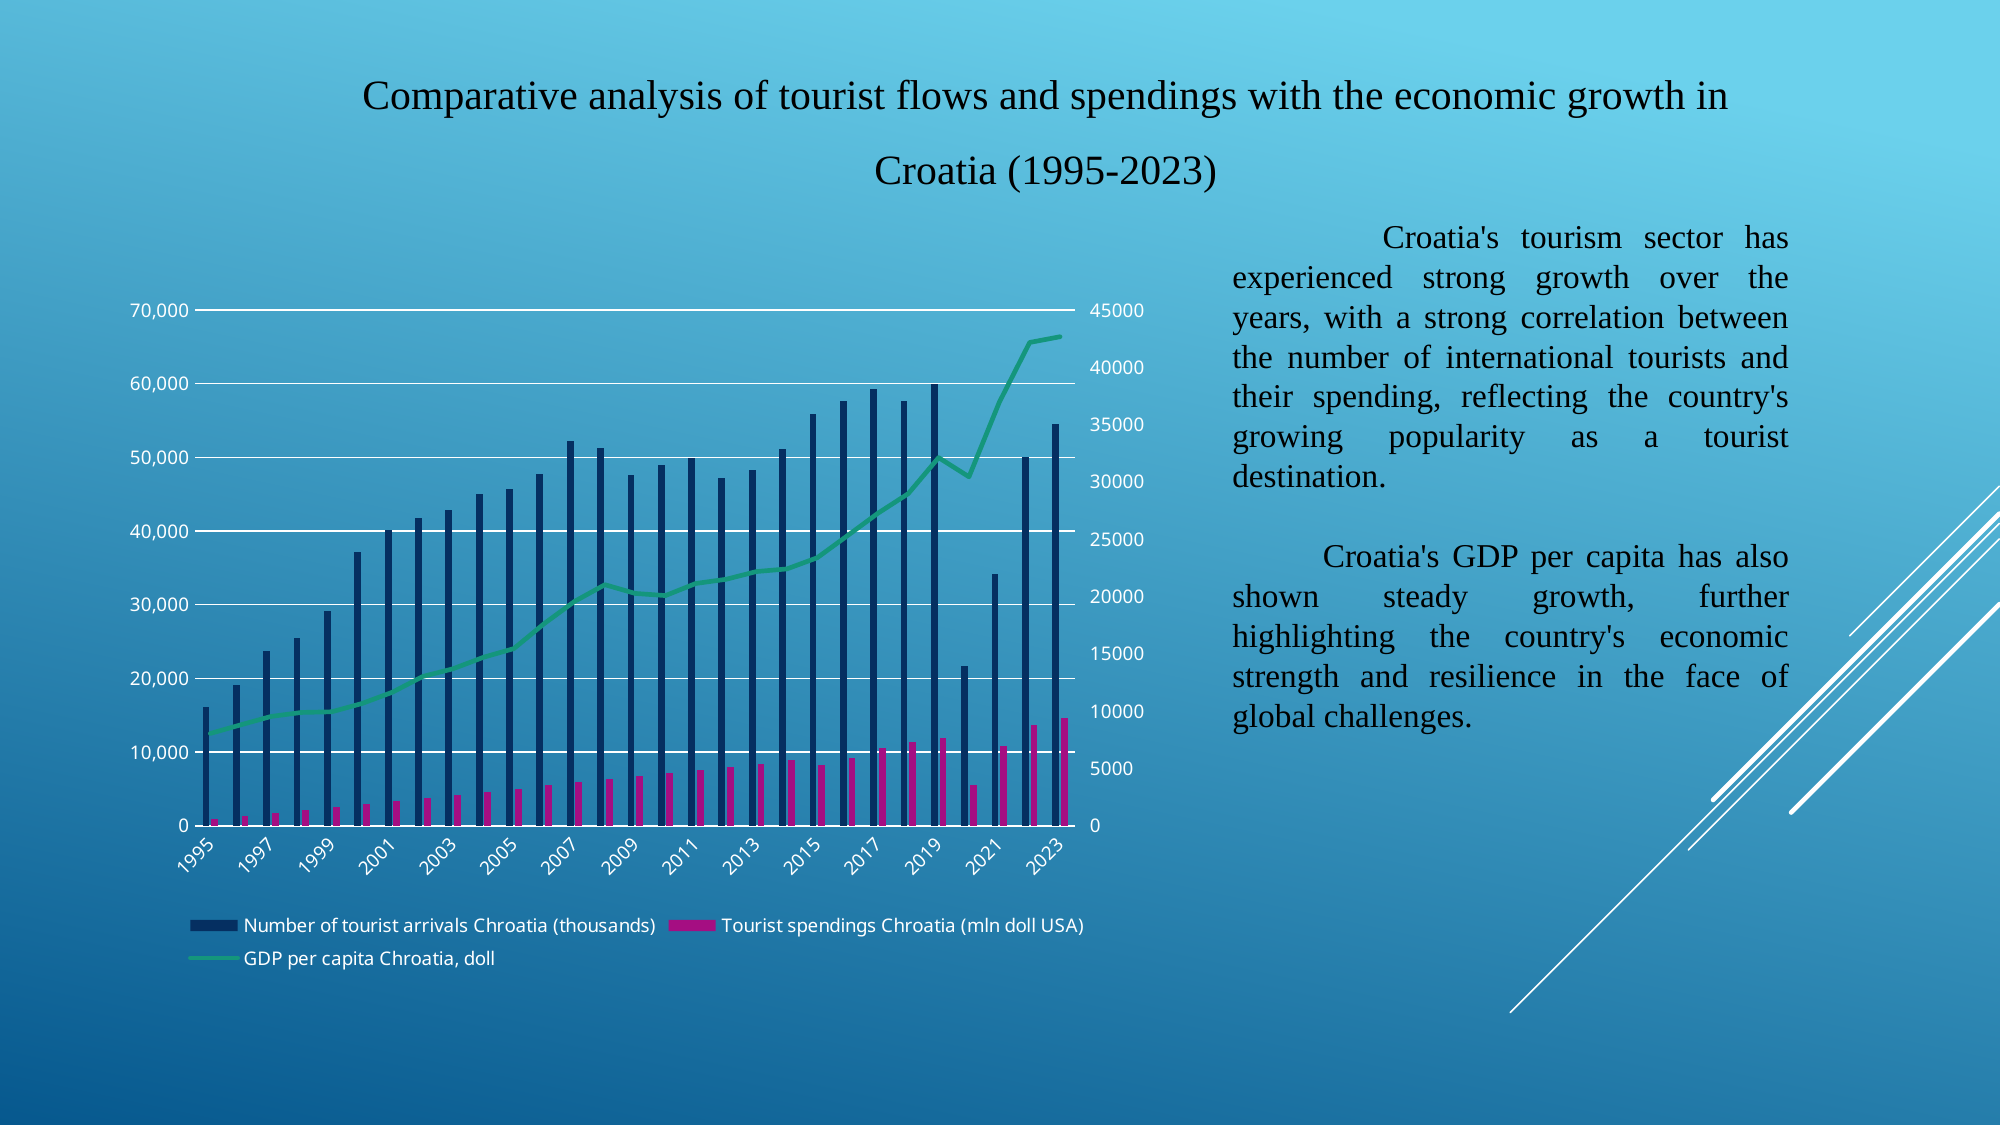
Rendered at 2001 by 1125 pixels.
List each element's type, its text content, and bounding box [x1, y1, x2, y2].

chart [108, 282, 1167, 978]
text_box Comparative analysis of tourist flows and spendings with the economic growth in Croatia (1995-2023) [320, 35, 1773, 200]
text_box Croatia's tourism sector has experienced strong growth over the years, with a strong correlation between the number of international tourists and their spending, reflecting the country's growing popularity as a tourist destination. Croatia's GDP per capita has also shown steady growth, further highlighting the country's economic strength and resilience in the face of global challenges. [1217, 207, 1805, 742]
